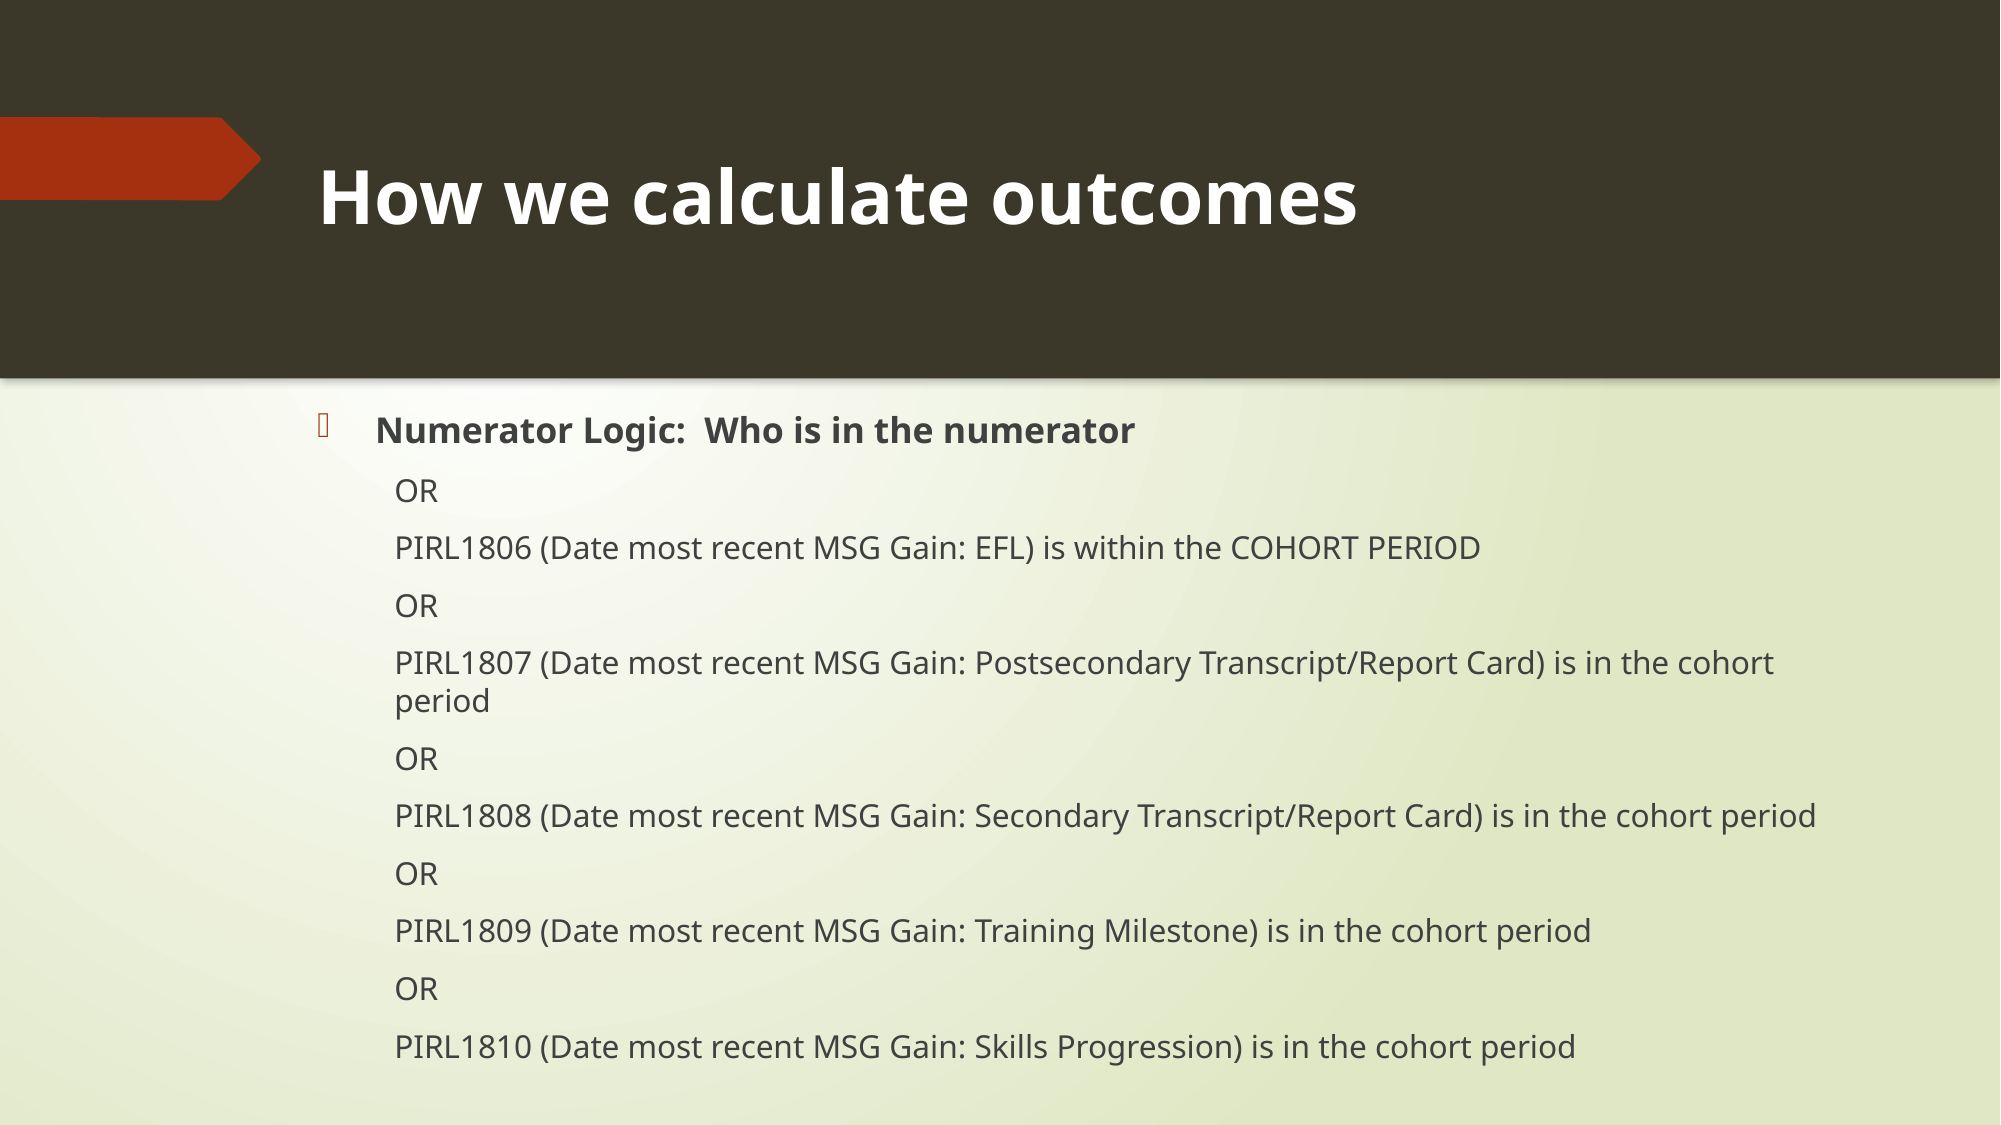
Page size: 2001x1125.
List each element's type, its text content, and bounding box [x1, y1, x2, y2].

text_box [0, 117, 262, 201]
text_box [0, 0, 2000, 379]
list Numerator Logic: Who is in the numerator OR PIRL1806 (Date most recent MSG Gain: EFL) is within the COHORT PERIOD OR PIRL1807 (Date most recent MSG Gain: Postsecondary Transcript/Report Card) is in the cohort period OR PIRL1808 (Date most recent MSG Gain: Secondary Transcript/Report Card) is in the cohort period OR PIRL1809 (Date most recent MSG Gain: Training Milestone) is in the cohort period OR PIRL1810 (Date most recent MSG Gain: Skills Progression) is in the cohort period [302, 400, 1842, 1114]
title How we calculate outcomes [302, 52, 1842, 313]
text_box [0, 390, 2000, 1125]
